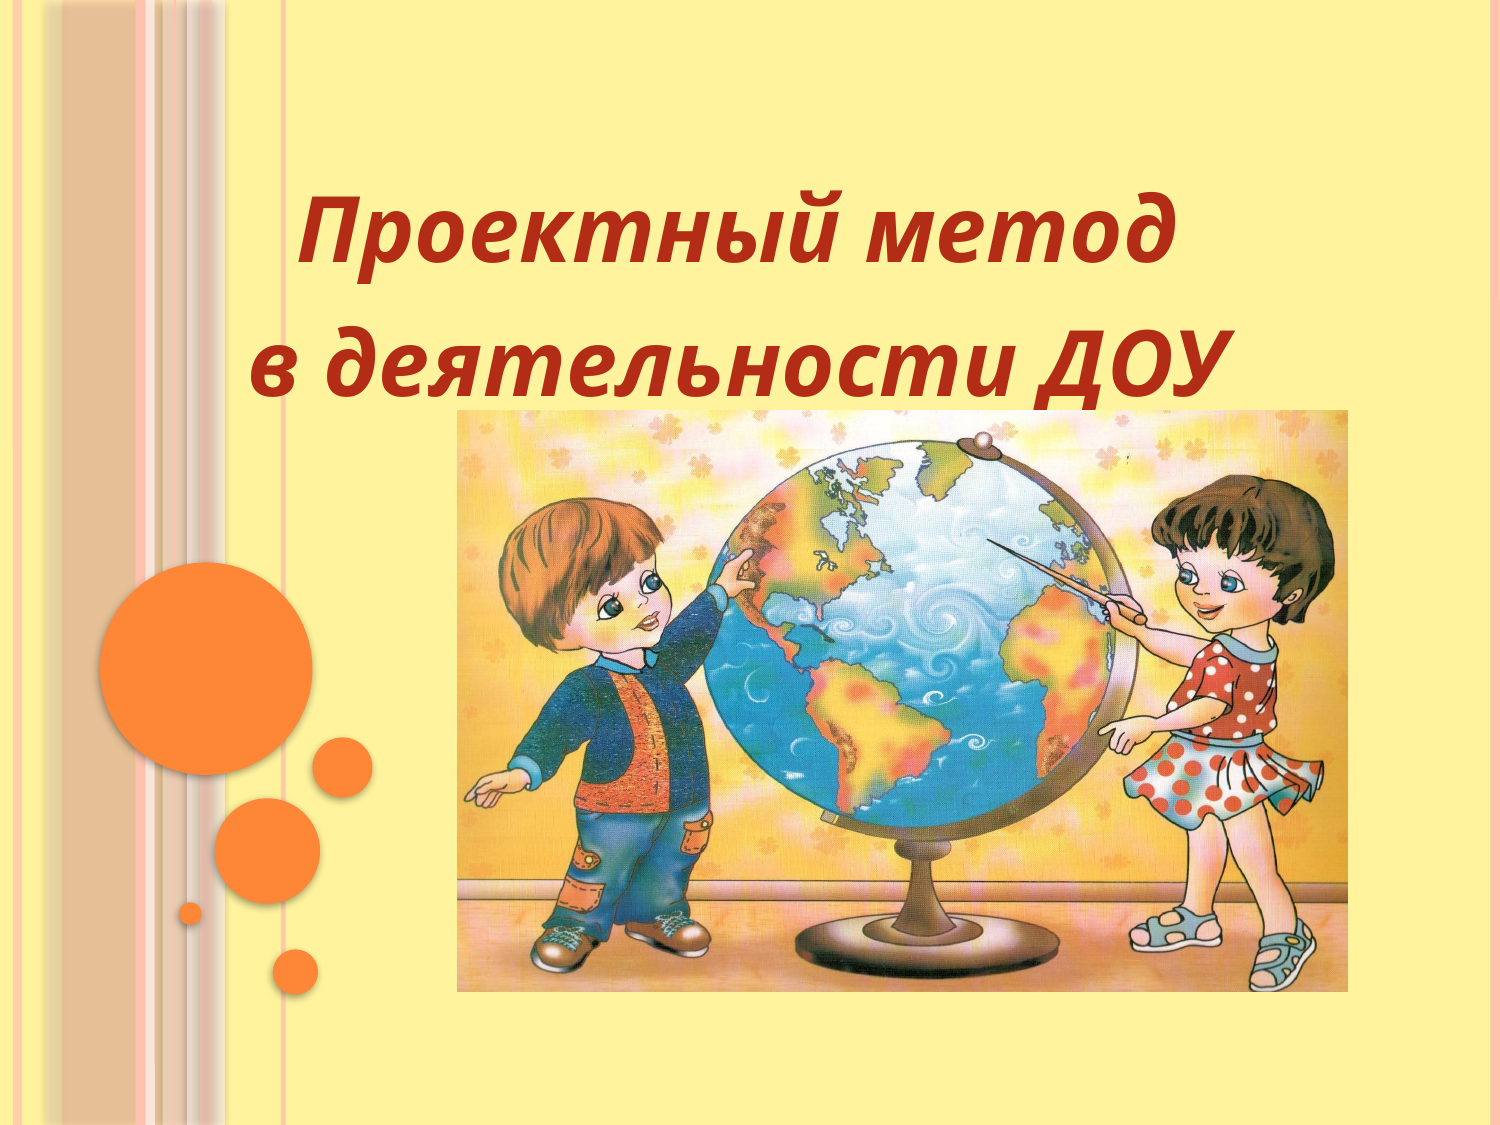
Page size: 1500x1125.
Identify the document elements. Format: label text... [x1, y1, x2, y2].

subtitle Проектный метод в деятельности ДОУ [93, 152, 1383, 1079]
picture [456, 409, 1349, 993]
